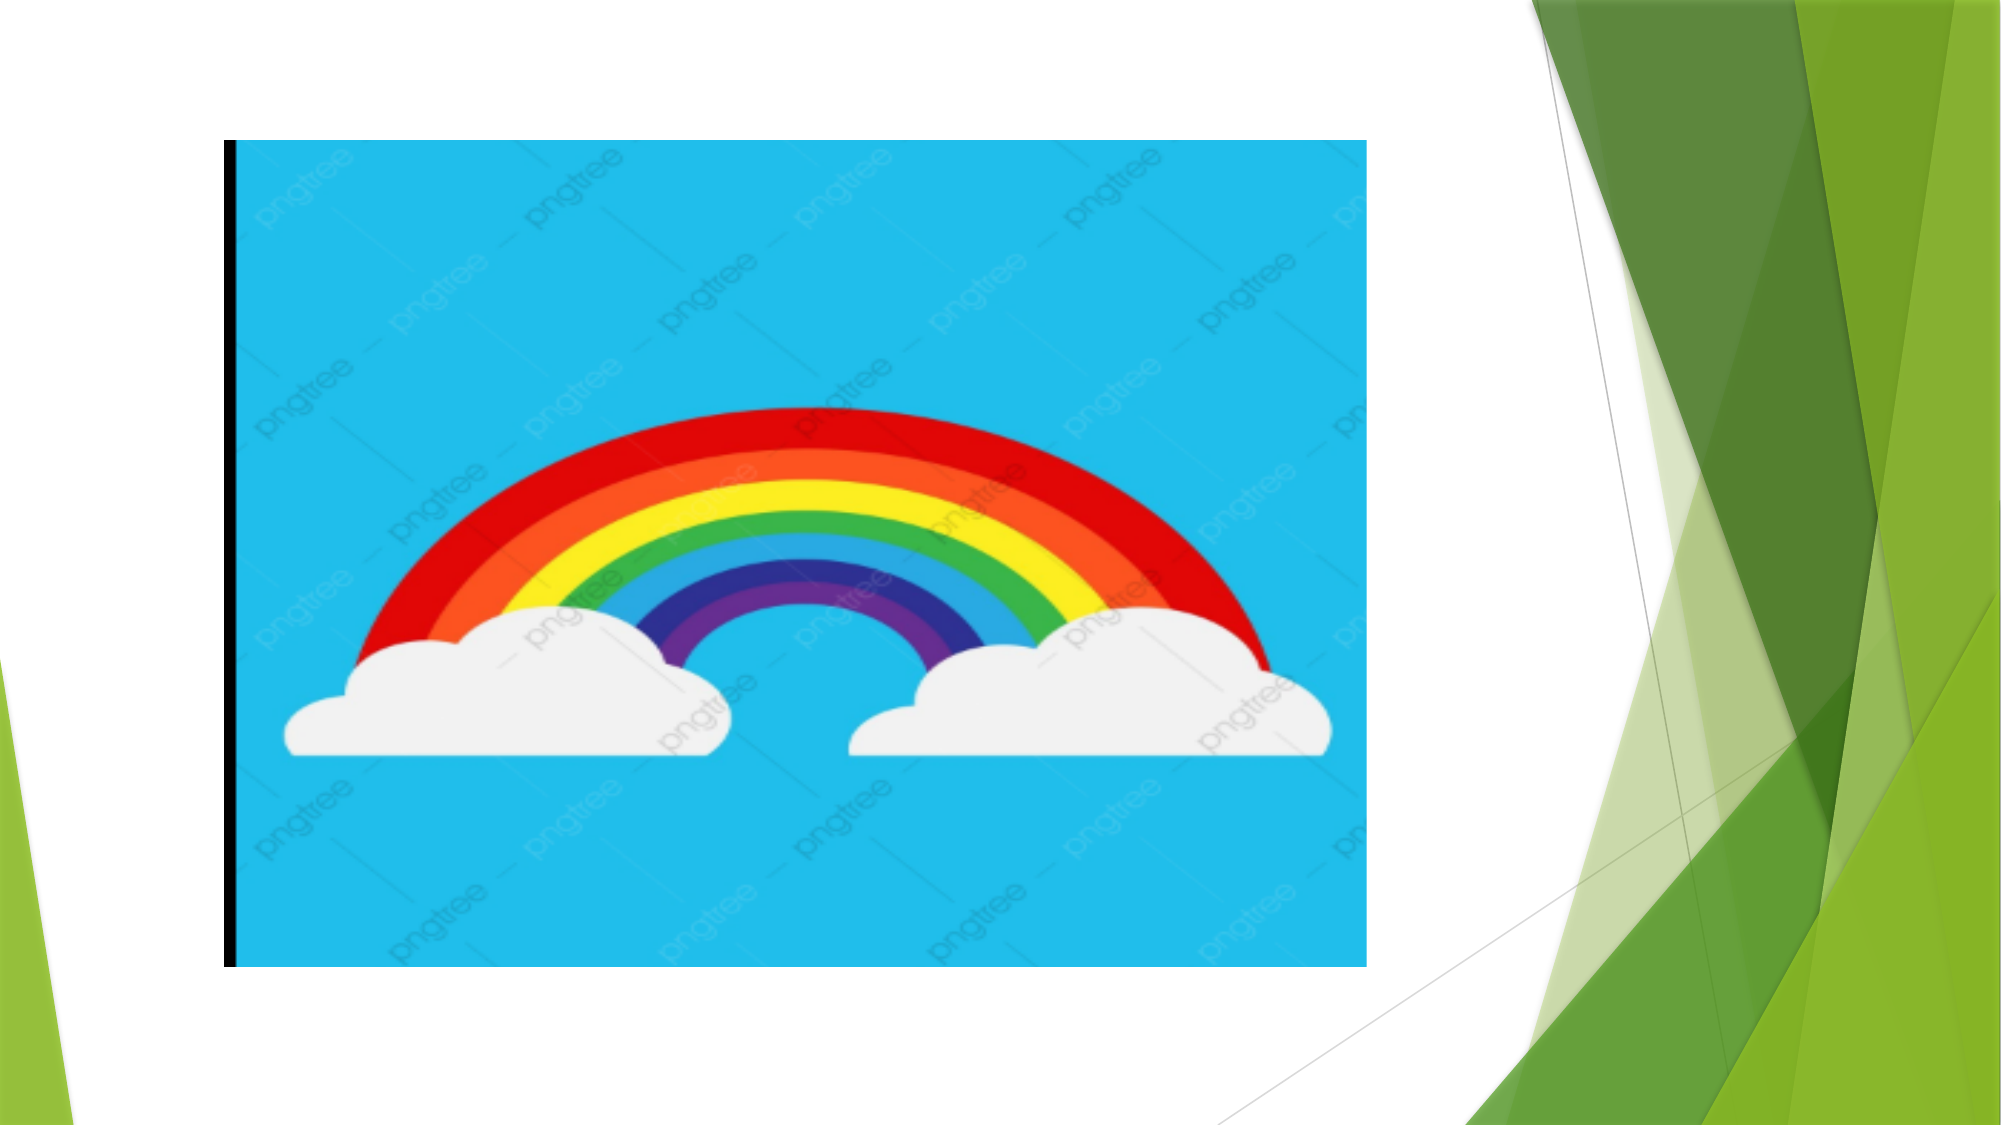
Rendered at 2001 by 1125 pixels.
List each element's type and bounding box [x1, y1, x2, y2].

picture [223, 140, 1368, 968]
